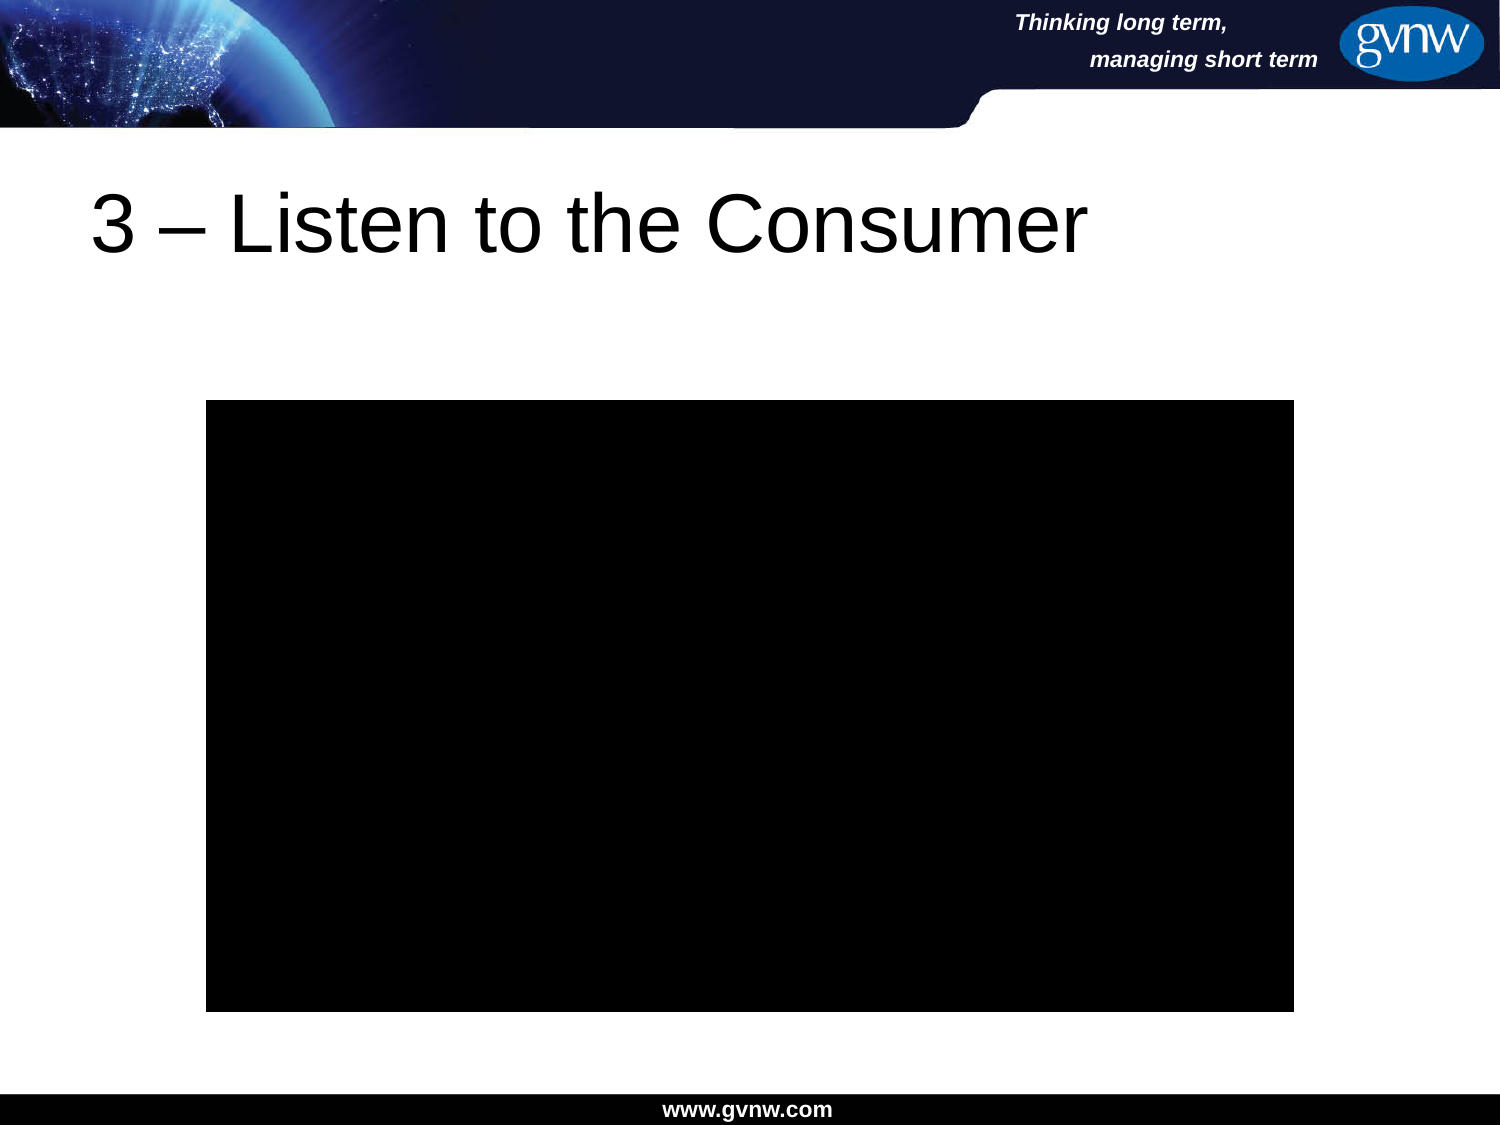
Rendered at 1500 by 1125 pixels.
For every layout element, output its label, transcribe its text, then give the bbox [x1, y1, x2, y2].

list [205, 399, 1295, 1013]
picture [0, 0, 1500, 1125]
title 3 – Listen to the Consumer [74, 124, 1426, 313]
